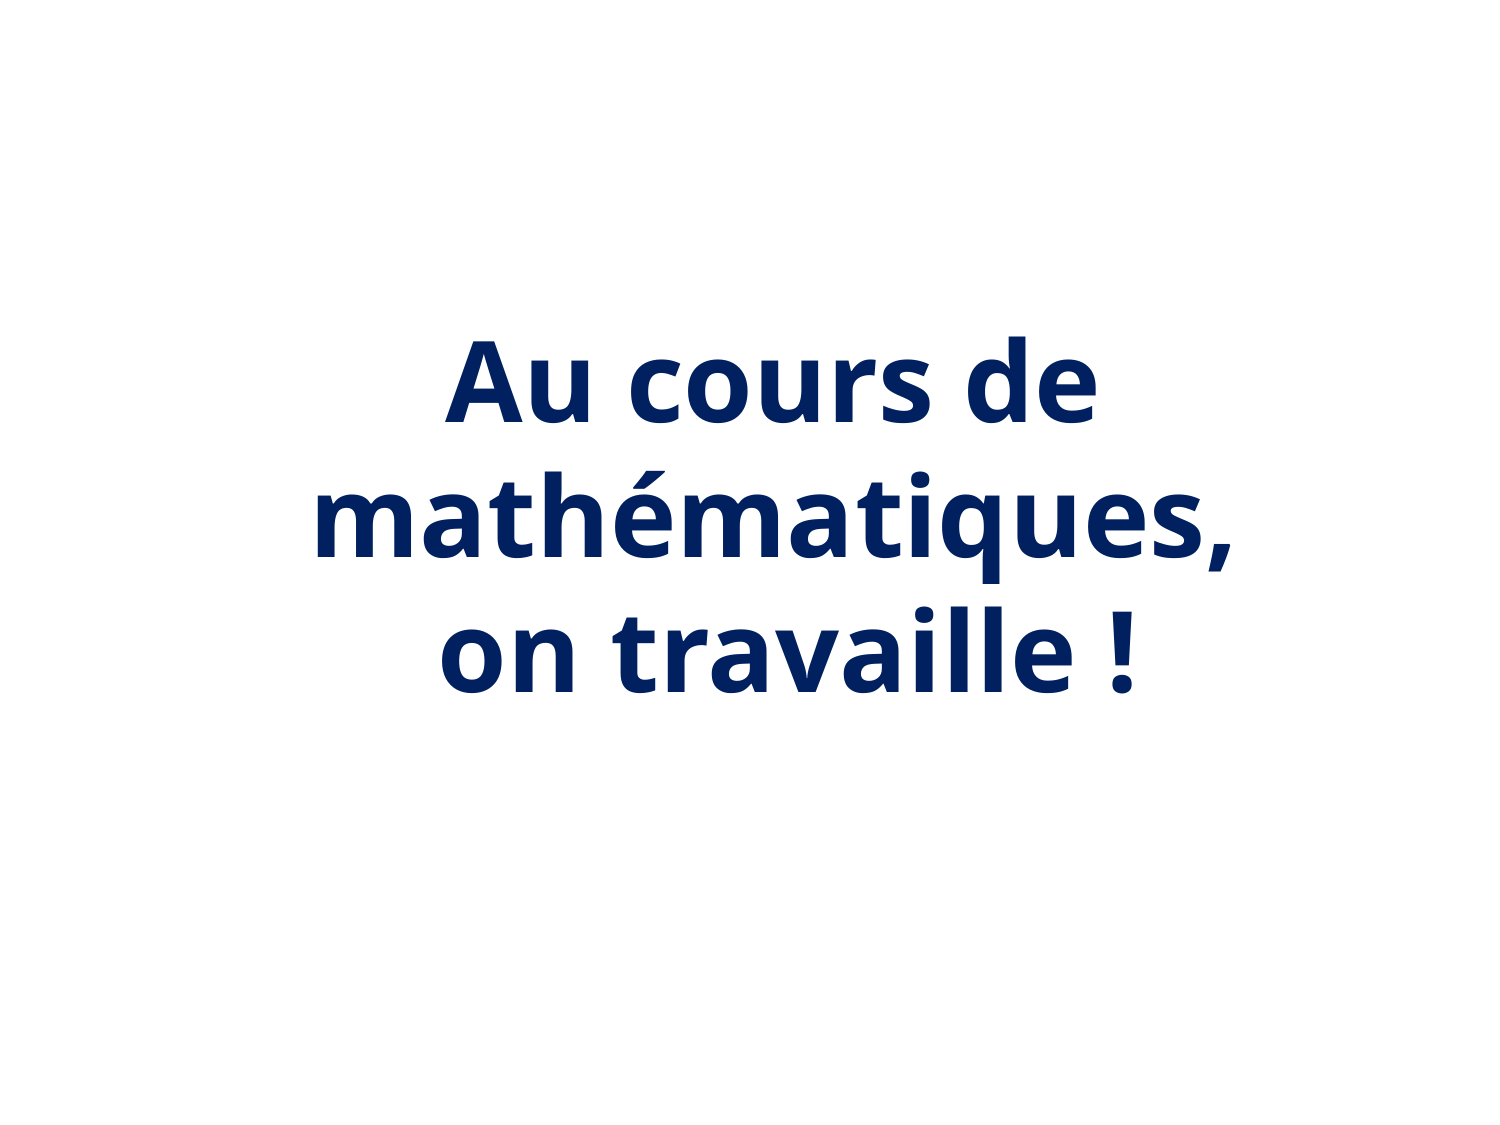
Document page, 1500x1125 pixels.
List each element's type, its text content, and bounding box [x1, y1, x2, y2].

text_box Au cours de mathématiques, on travaille ! [76, 302, 1471, 723]
